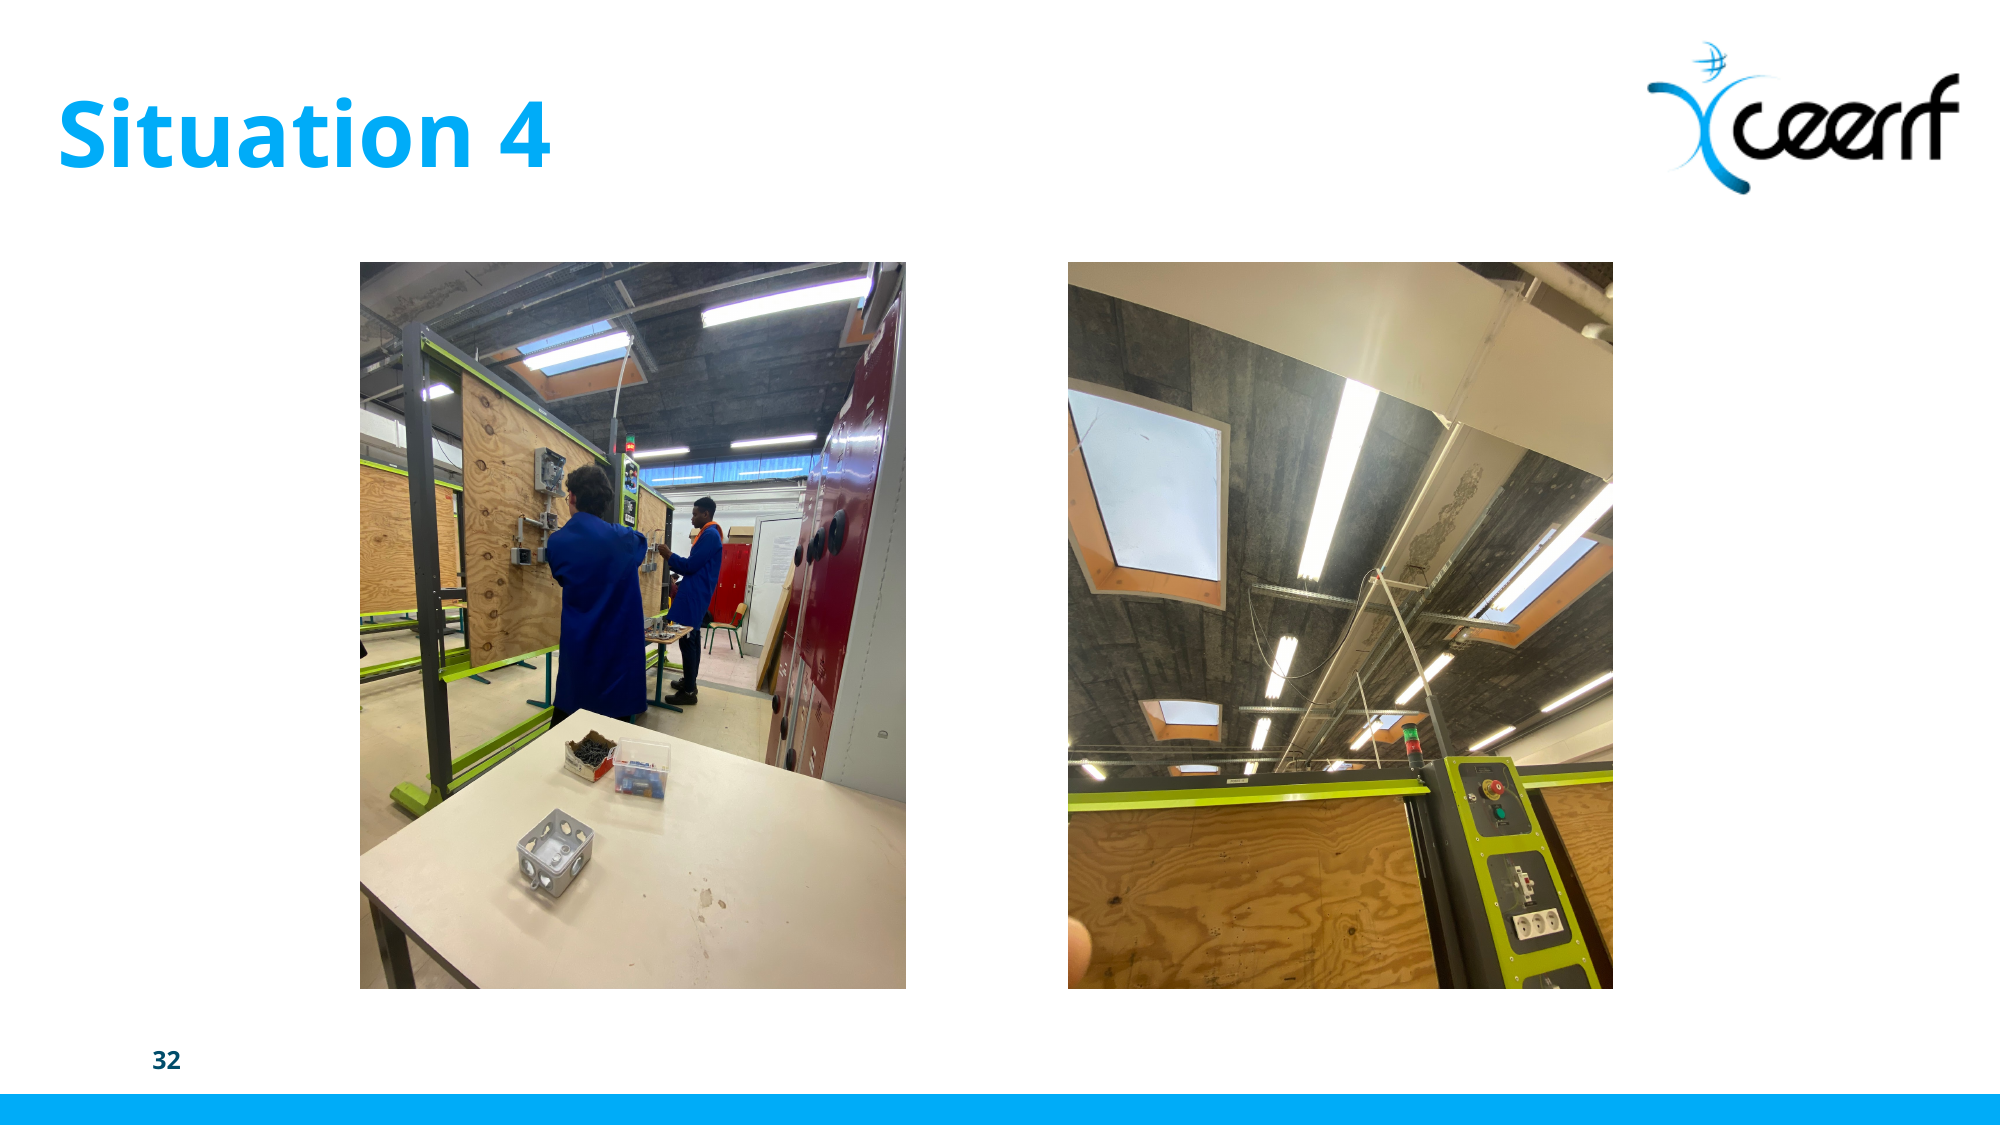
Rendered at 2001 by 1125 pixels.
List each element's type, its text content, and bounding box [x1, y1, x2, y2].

picture [1639, 26, 1979, 229]
picture [1067, 262, 1614, 990]
picture [360, 262, 906, 990]
slide_number ‹#› [137, 1031, 235, 1092]
title Situation 4 [42, 28, 1445, 247]
